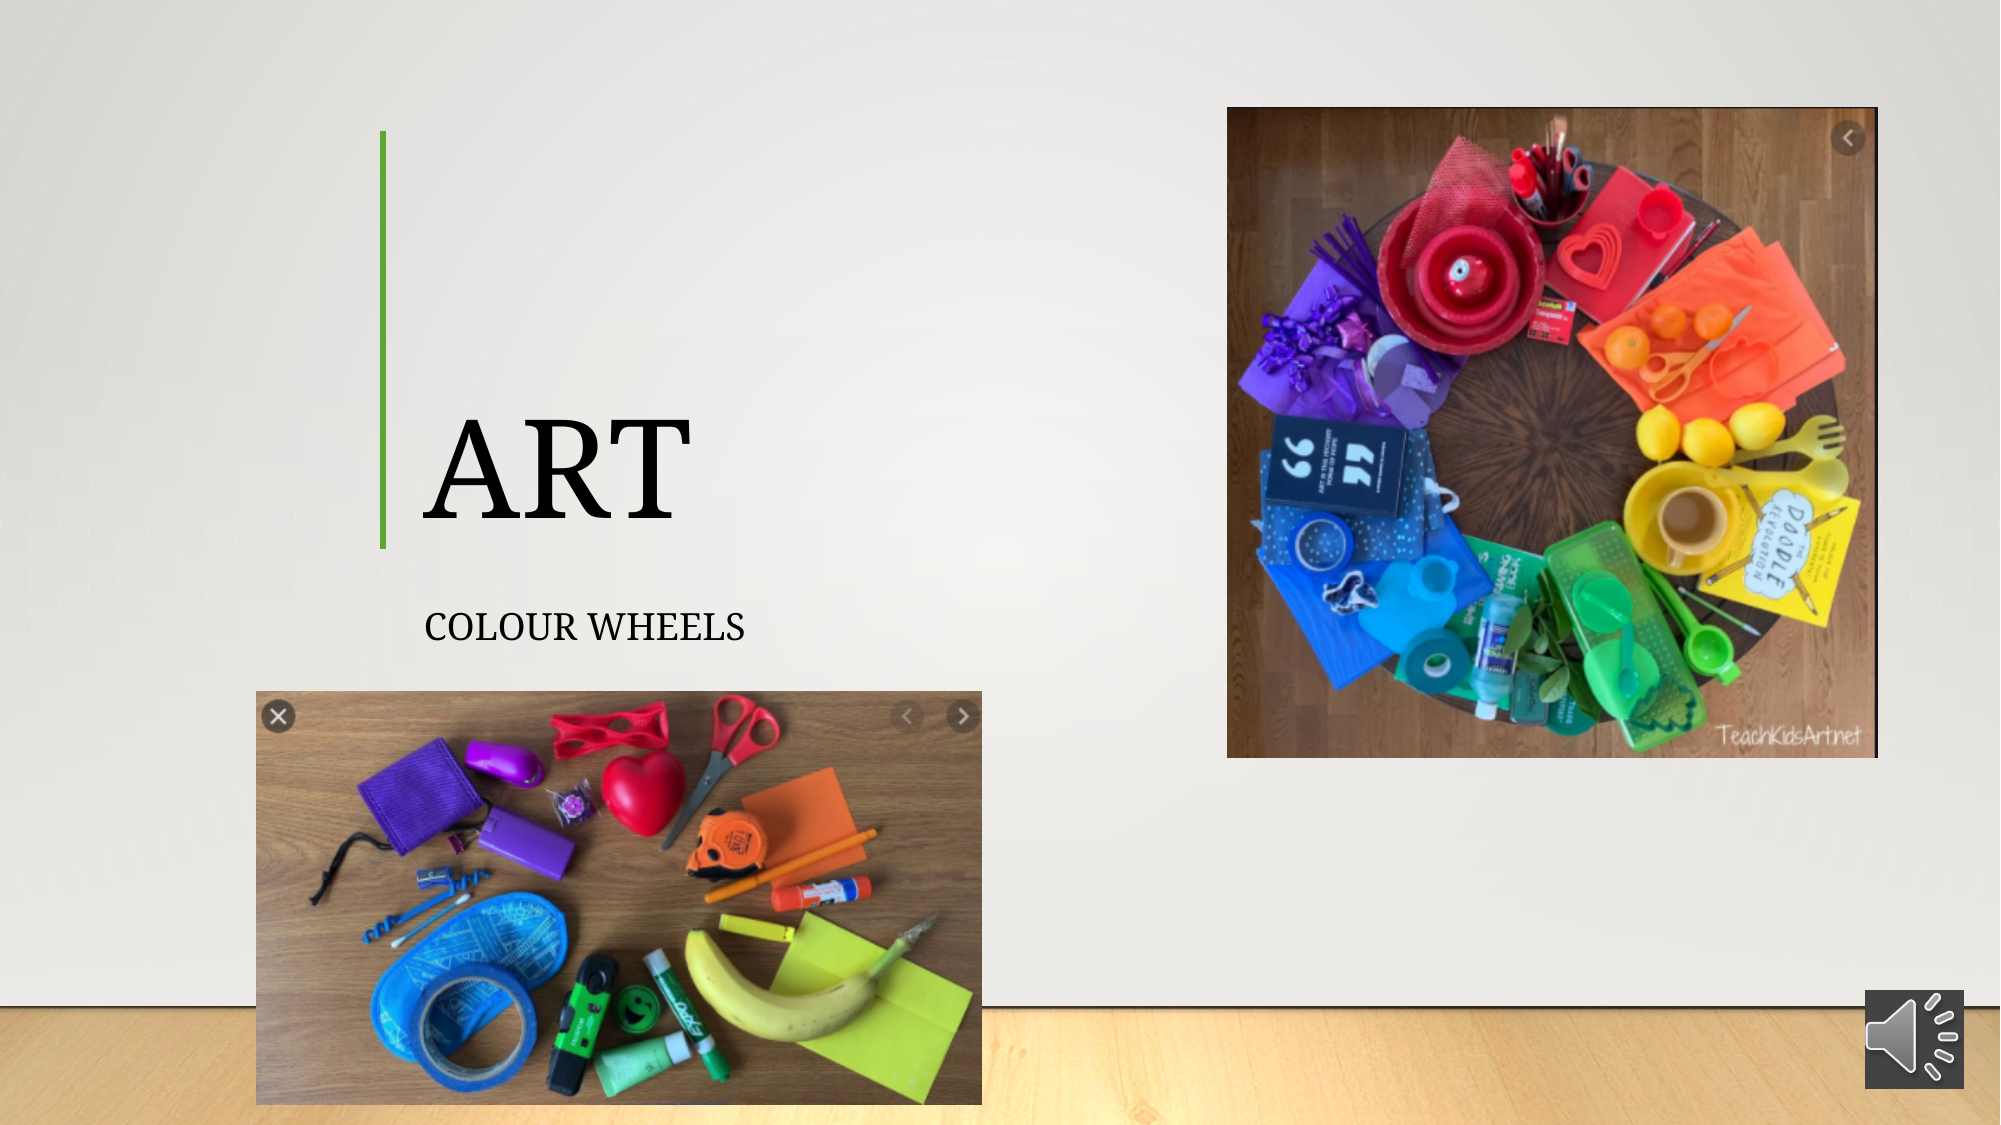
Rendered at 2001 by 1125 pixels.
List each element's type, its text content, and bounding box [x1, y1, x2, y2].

title ART [408, 131, 1227, 549]
picture [1227, 107, 1878, 758]
subtitle Colour wheels [408, 579, 1227, 740]
picture [0, 690, 2000, 1125]
